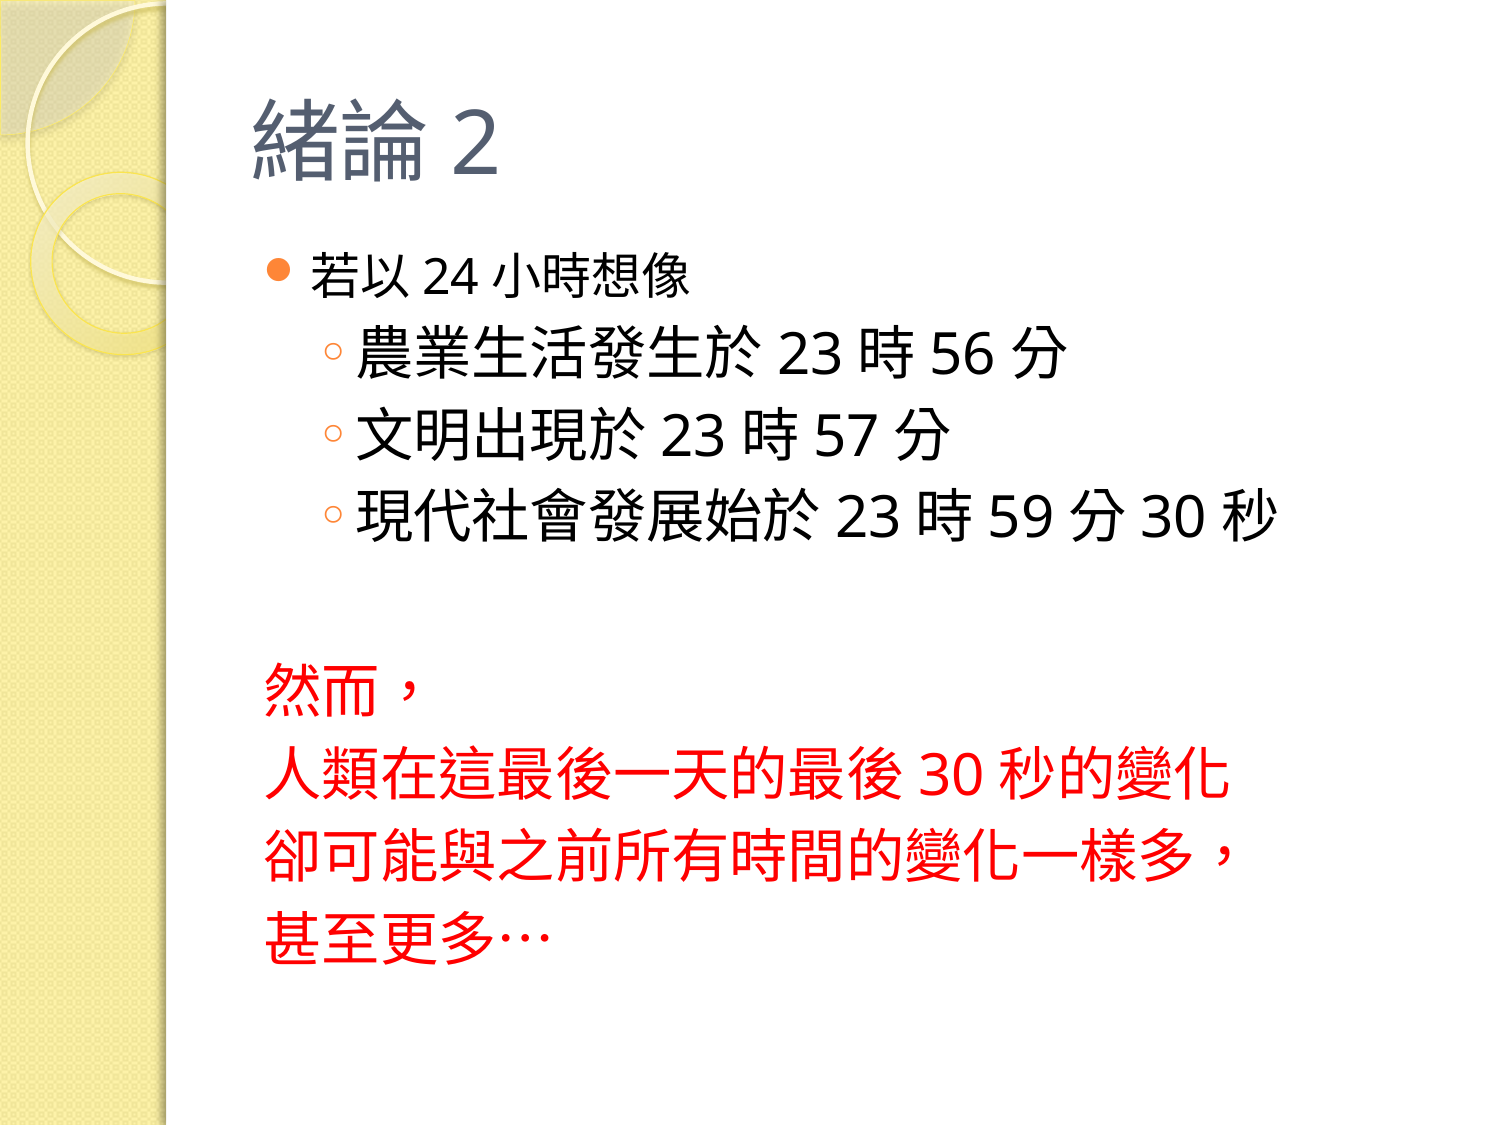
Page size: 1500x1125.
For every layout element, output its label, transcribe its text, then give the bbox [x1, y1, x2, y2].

title 緒論2 [235, 45, 1466, 233]
list 若以24小時想像 農業生活發生於23時56分 文明出現於23時57分 現代社會發展始於23時59分30秒 然而， 人類在這最後一天的最後30秒的變化 卻可能與之前所有時間的變化一樣多， 甚至更多… [235, 237, 1466, 1025]
